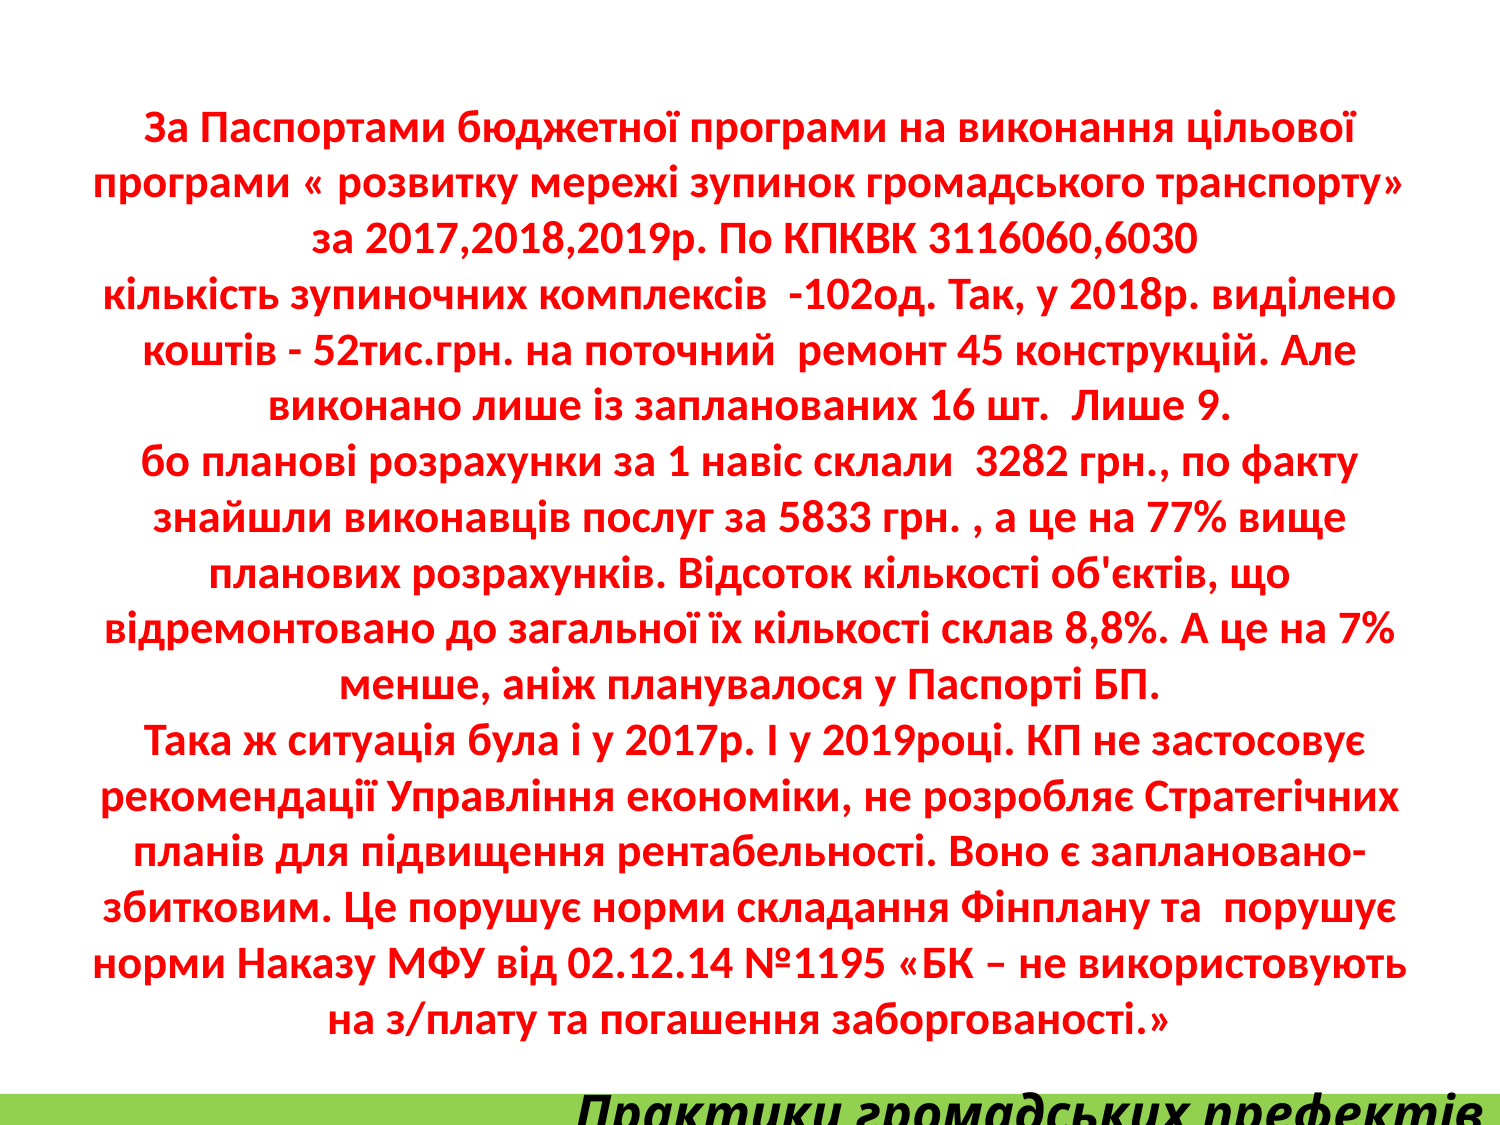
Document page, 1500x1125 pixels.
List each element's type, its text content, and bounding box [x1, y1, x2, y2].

text_box Практики громадських префектів [0, 1093, 1500, 1125]
title За Паспортами бюджетної програми на виконання цільової програми « розвитку мережі зупинок громадського транспорту» за 2017,2018,2019р. По КПКВК 3116060,6030 кількість зупиночних комплексів -102од. Так, у 2018р. виділено коштів - 52тис.грн. на поточний ремонт 45 конструкцій. Але виконано лише із запланованих 16 шт. Лише 9. бо планові розрахунки за 1 навіс склали 3282 грн., по факту знайшли виконавців послуг за 5833 грн. , а це на 77% вище планових розрахунків. Відсоток кількості об'єктів, що відремонтовано до загальної їх кількості склав 8,8%. А це на 7% менше, аніж планувалося у Паспорті БП. Така ж ситуація була і у 2017р. І у 2019році. КП не застосовує рекомендації Управління економіки, не розробляє Стратегічних планів для підвищення рентабельності. Воно є заплановано-збитковим. Це порушує норми складання Фінплану та порушує норми Наказу МФУ від 02.12.14 №1195 «БК – не використовують на з/плату та погашення заборгованості.» [75, 45, 1425, 1093]
